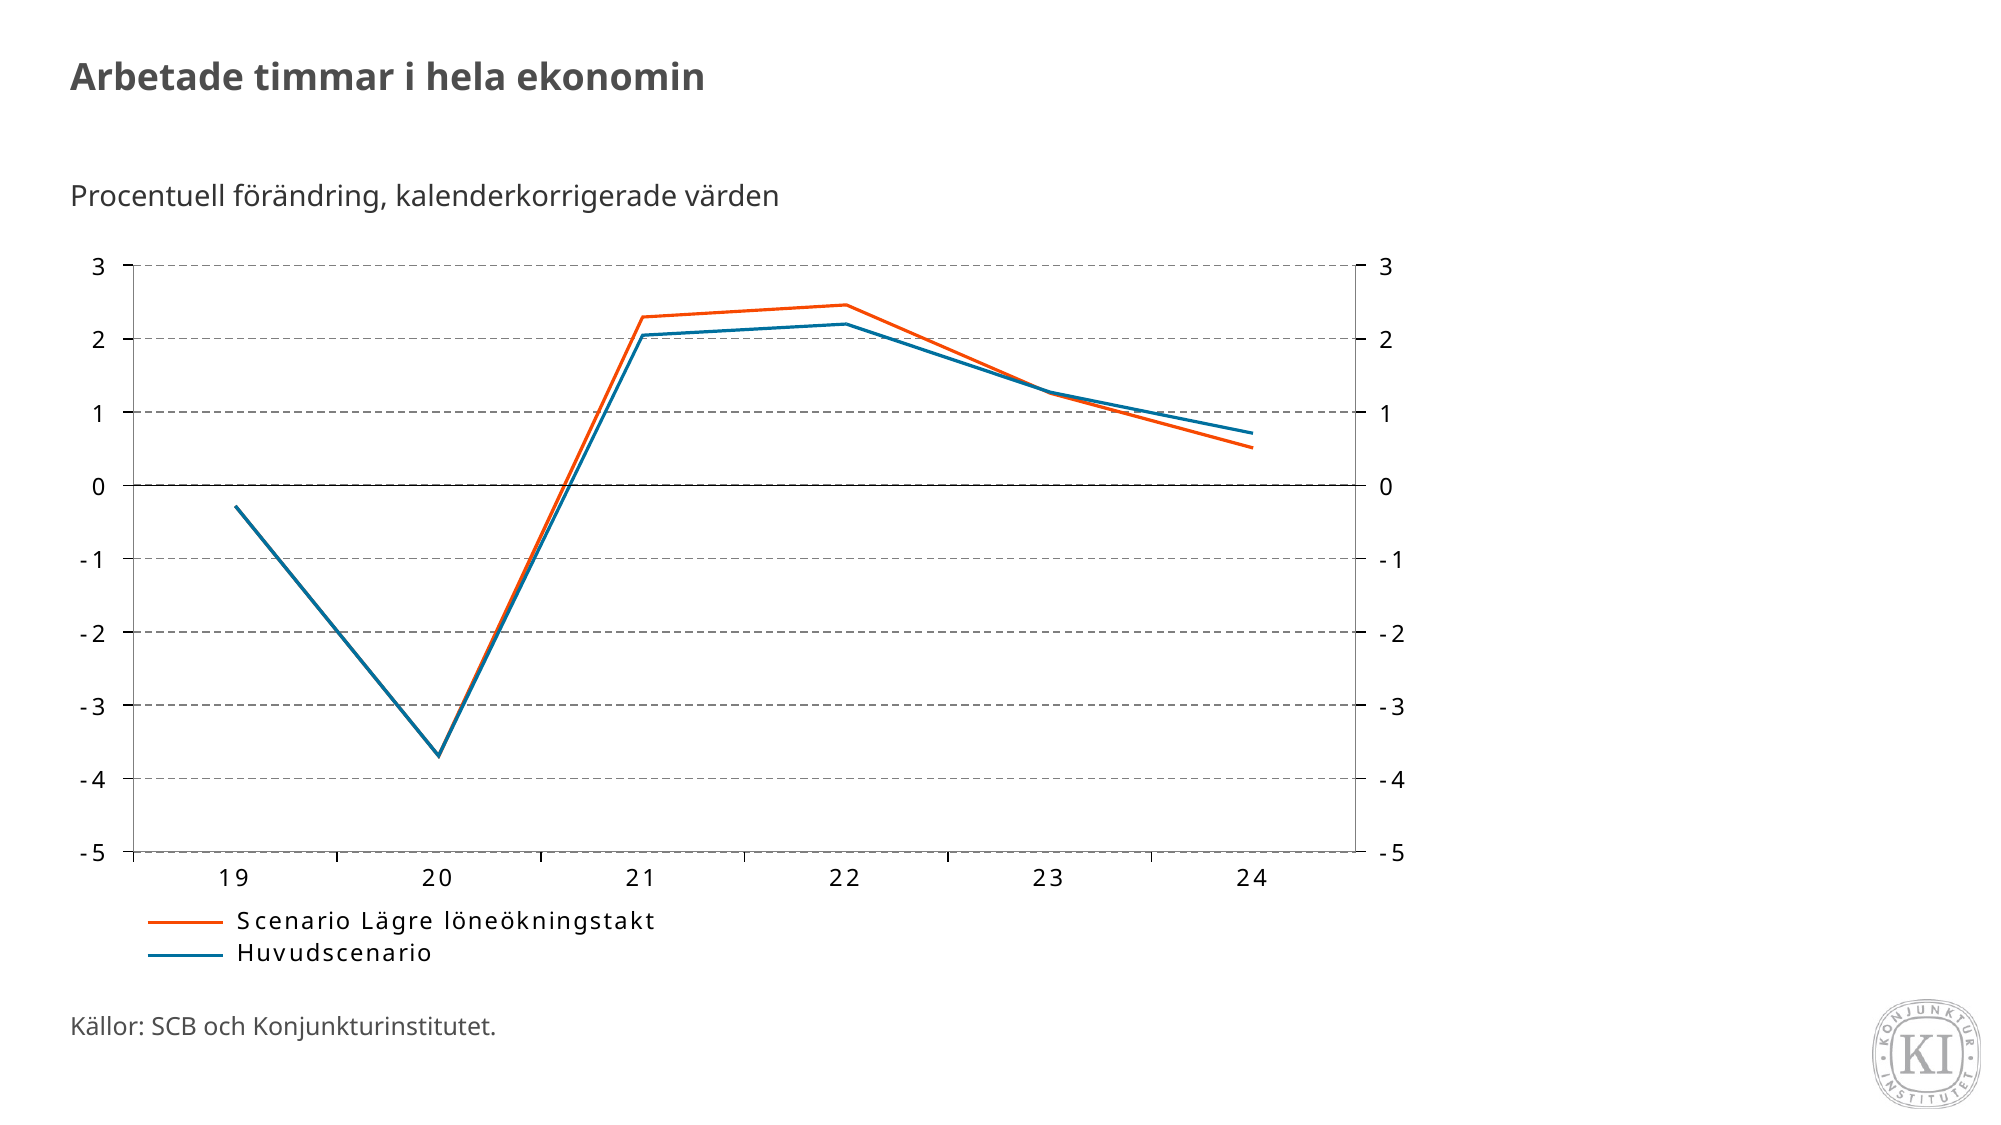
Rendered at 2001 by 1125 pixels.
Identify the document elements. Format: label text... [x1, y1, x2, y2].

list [30, 228, 1453, 995]
subtitle Källor: SCB och Konjunkturinstitutet. [55, 1003, 1476, 1106]
picture [1872, 999, 1981, 1109]
list Procentuell förändring, kalenderkorrigerade värden [55, 137, 1476, 220]
title Arbetade timmar i hela ekonomin [55, 45, 1476, 128]
